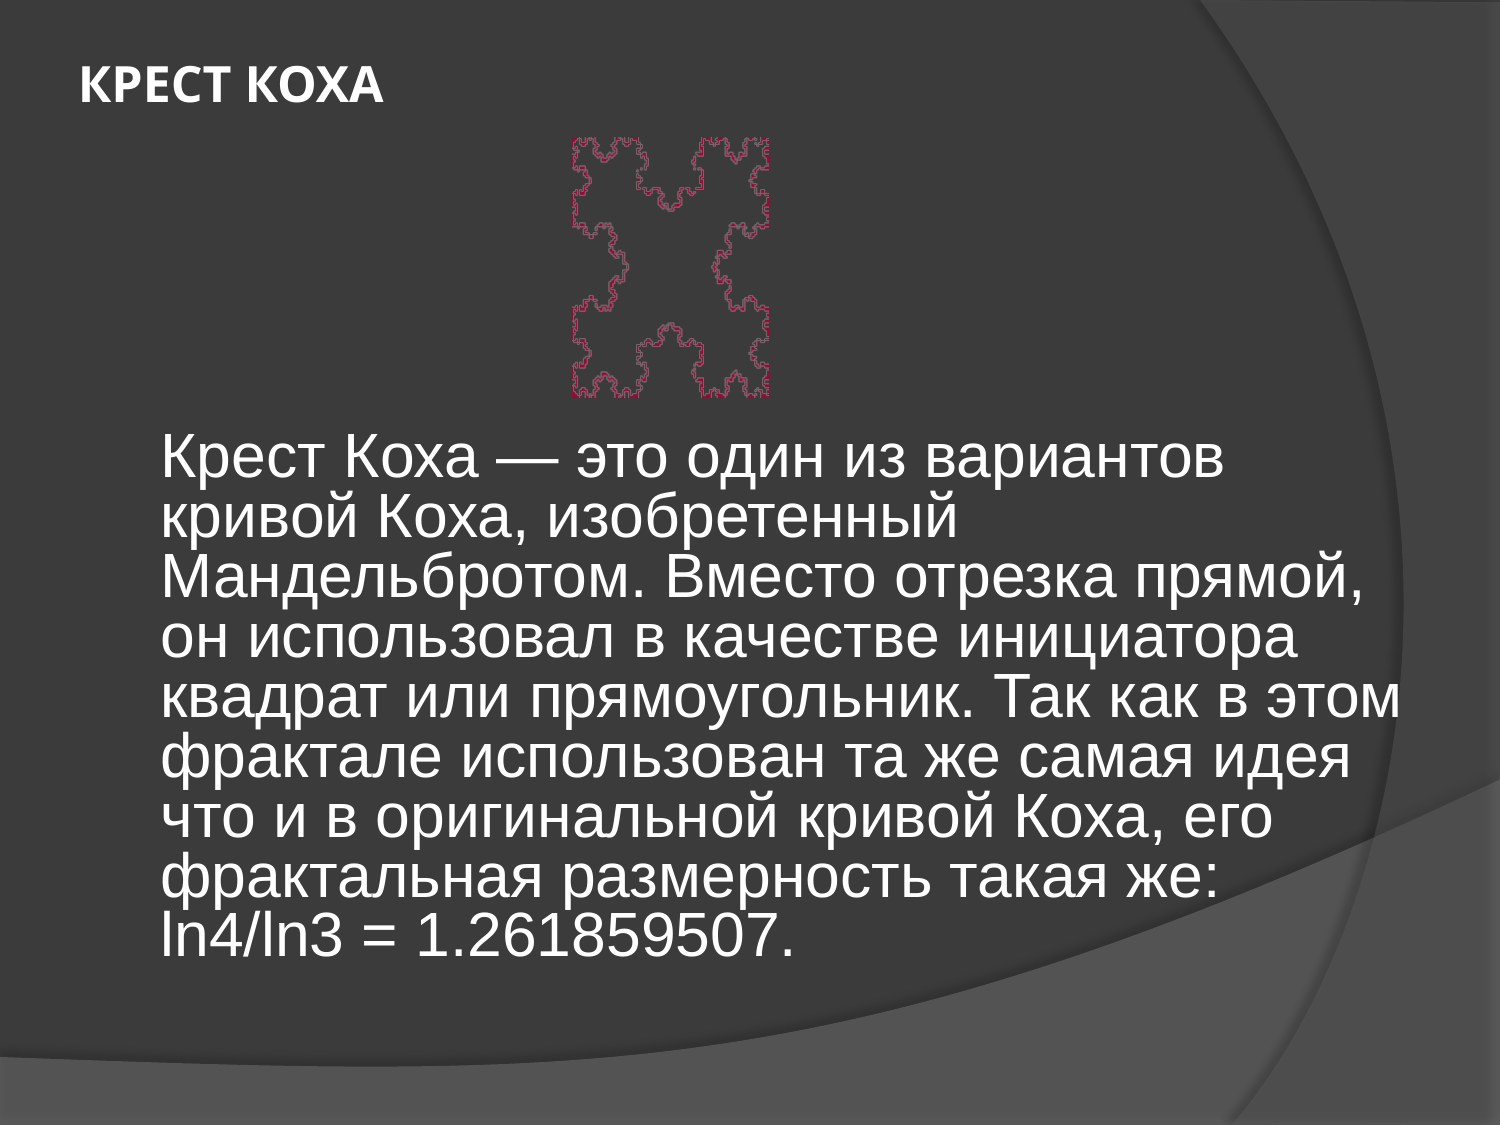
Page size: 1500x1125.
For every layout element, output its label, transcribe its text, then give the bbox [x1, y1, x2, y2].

list Крест Коха — это один из вариантов кривой Коха, изобретенный Мандельбротом. Вместо отрезка прямой, он использовал в качестве инициатора квадрат или прямоугольник. Так как в этом фрактале использован та же самая идея что и в оригинальной кривой Коха, его фрактальная размерность такая же: ln4/ln3 = 1.261859507. [76, 255, 1437, 1100]
picture [572, 136, 769, 398]
title КРЕСТ КОХА [70, 34, 1421, 130]
